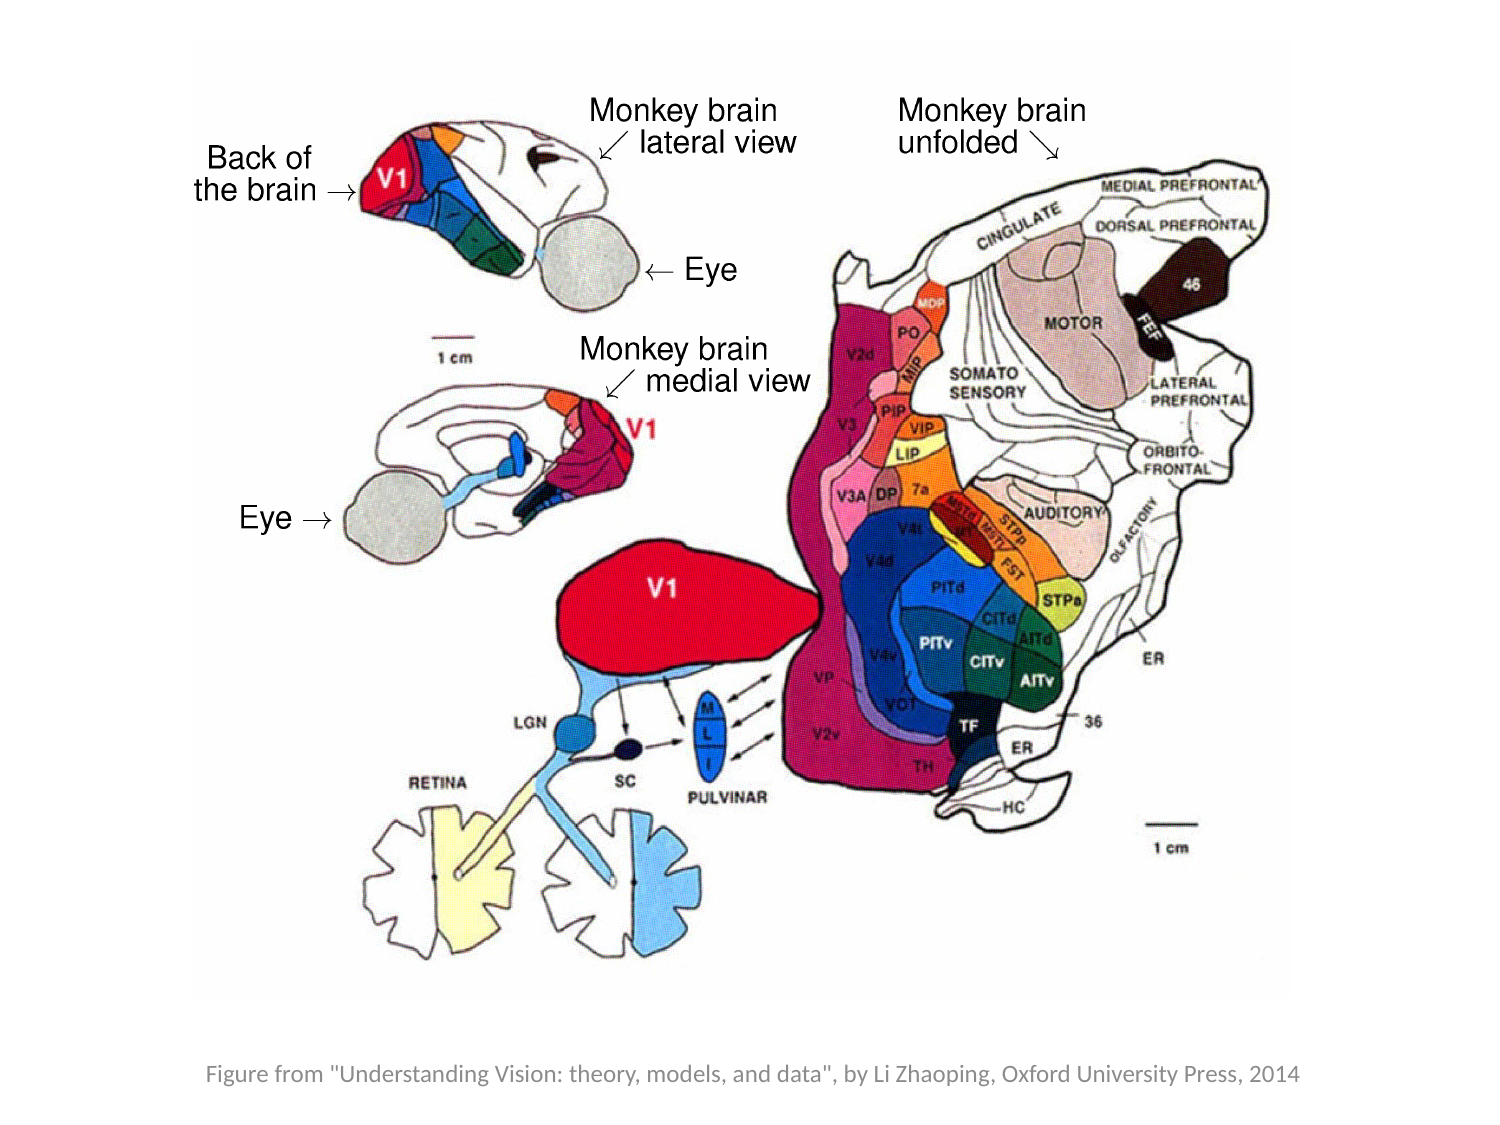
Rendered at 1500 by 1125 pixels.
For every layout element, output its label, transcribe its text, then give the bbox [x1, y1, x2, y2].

picture [189, 39, 1292, 999]
footer Figure from "Understanding Vision: theory, models, and data", by Li Zhaoping, Oxford University Press, 2014 [77, 1042, 1431, 1103]
